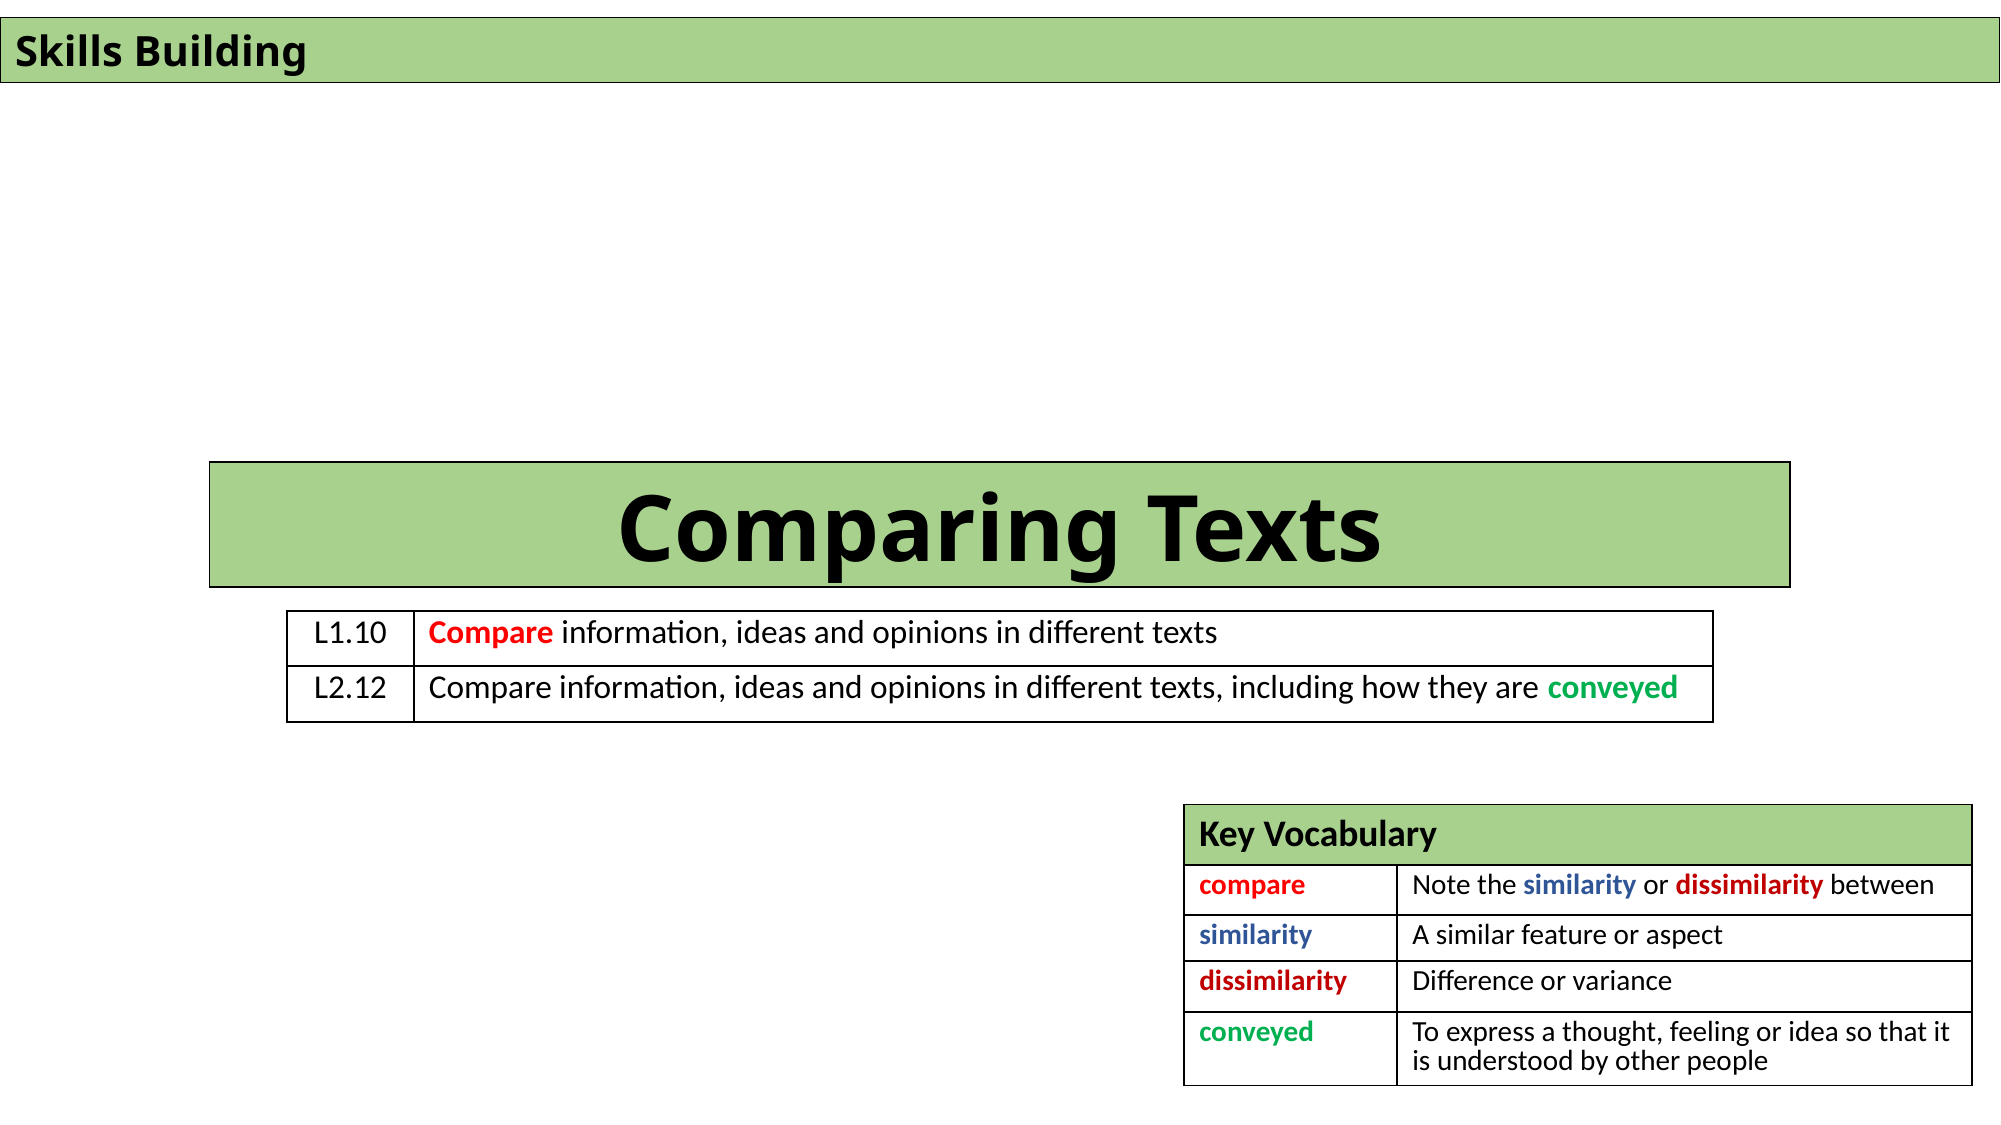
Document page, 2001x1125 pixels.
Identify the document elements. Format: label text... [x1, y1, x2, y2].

table_header Compare information, ideas and opinions in different texts [415, 612, 1712, 665]
table_header Key Vocabulary [1185, 805, 1971, 864]
table_cell To express a thought, feeling or idea so that it is understood by other people [1398, 1013, 1971, 1085]
table_cell conveyed [1185, 1013, 1396, 1085]
table_cell L2.12 [288, 667, 413, 721]
text_box Skills Building [0, 17, 2000, 83]
table_cell A similar feature or aspect [1398, 916, 1971, 960]
table_header L1.10 [288, 612, 413, 665]
table_cell similarity [1185, 916, 1396, 960]
text_box Comparing Texts [209, 462, 1791, 588]
table_cell Compare information, ideas and opinions in different texts, including how they are conveyed [415, 667, 1712, 721]
table_cell dissimilarity [1185, 962, 1396, 1011]
table_cell Difference or variance [1398, 962, 1971, 1011]
table_cell Note the similarity or dissimilarity between [1398, 866, 1971, 914]
table_cell compare [1185, 866, 1396, 914]
